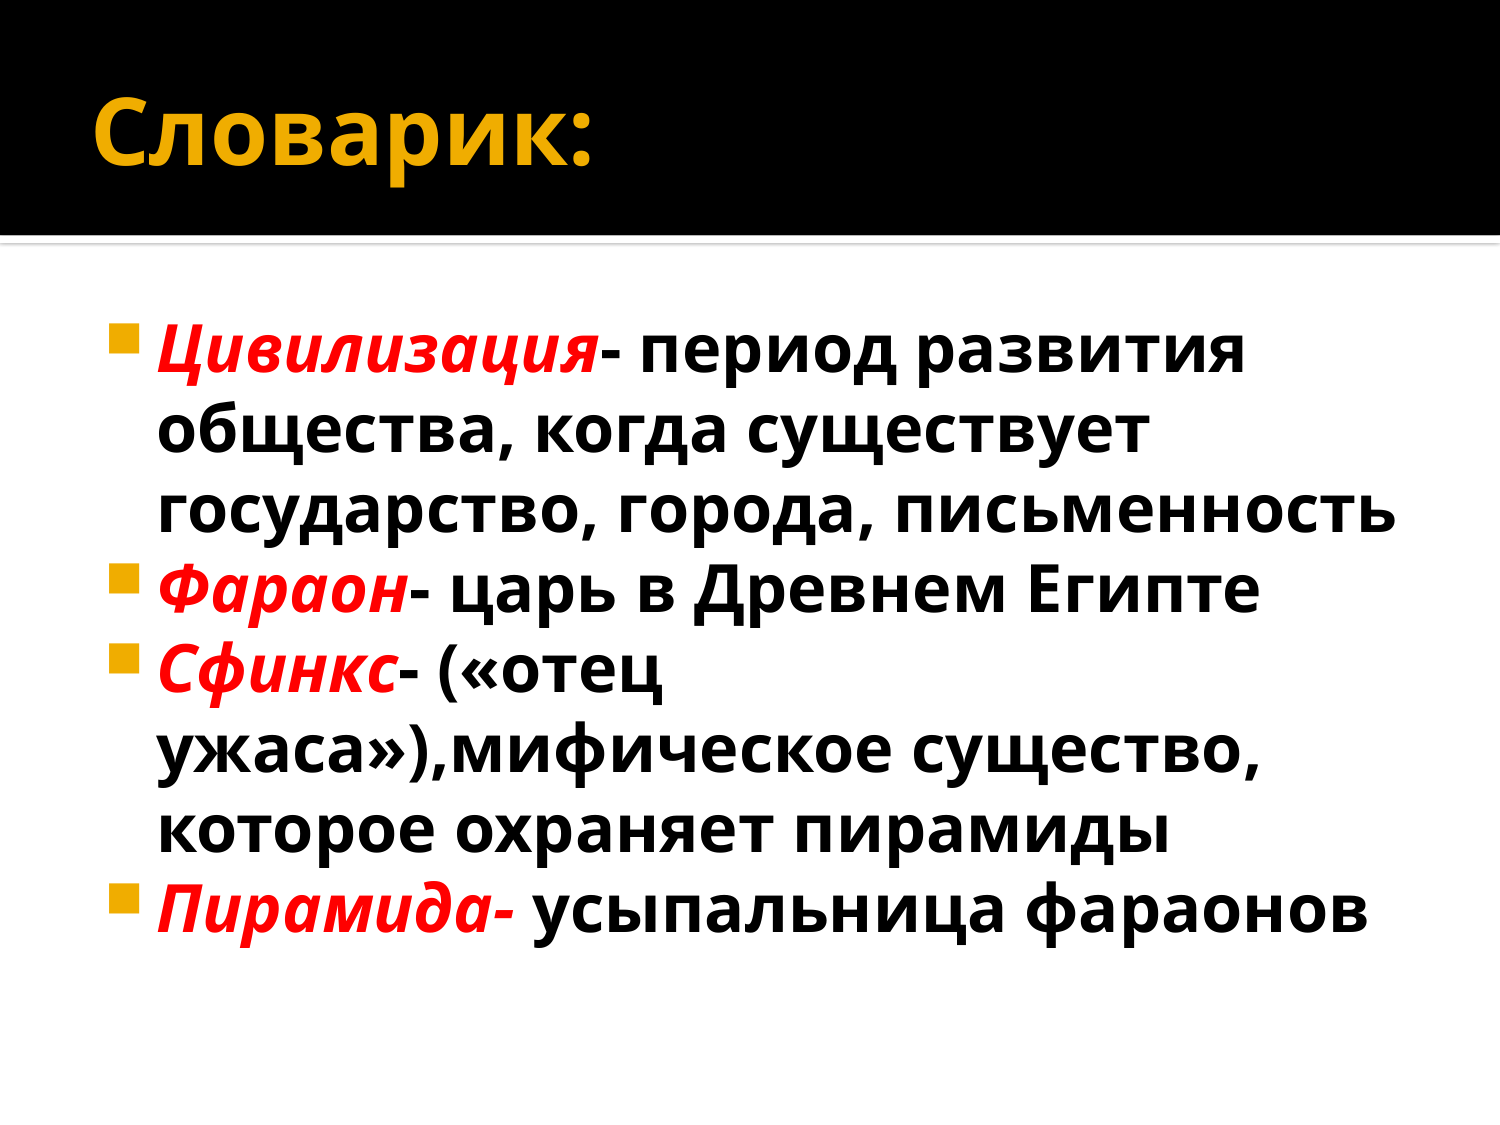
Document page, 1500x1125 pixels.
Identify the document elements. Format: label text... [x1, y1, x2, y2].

title Словарик: [75, 25, 1425, 231]
list Цивилизация- период развития общества, когда существует государство, города, письменность Фараон- царь в Древнем Египте Сфинкс- («отец ужаса»),мифическое существо, которое охраняет пирамиды Пирамида- усыпальница фараонов [75, 291, 1425, 1050]
